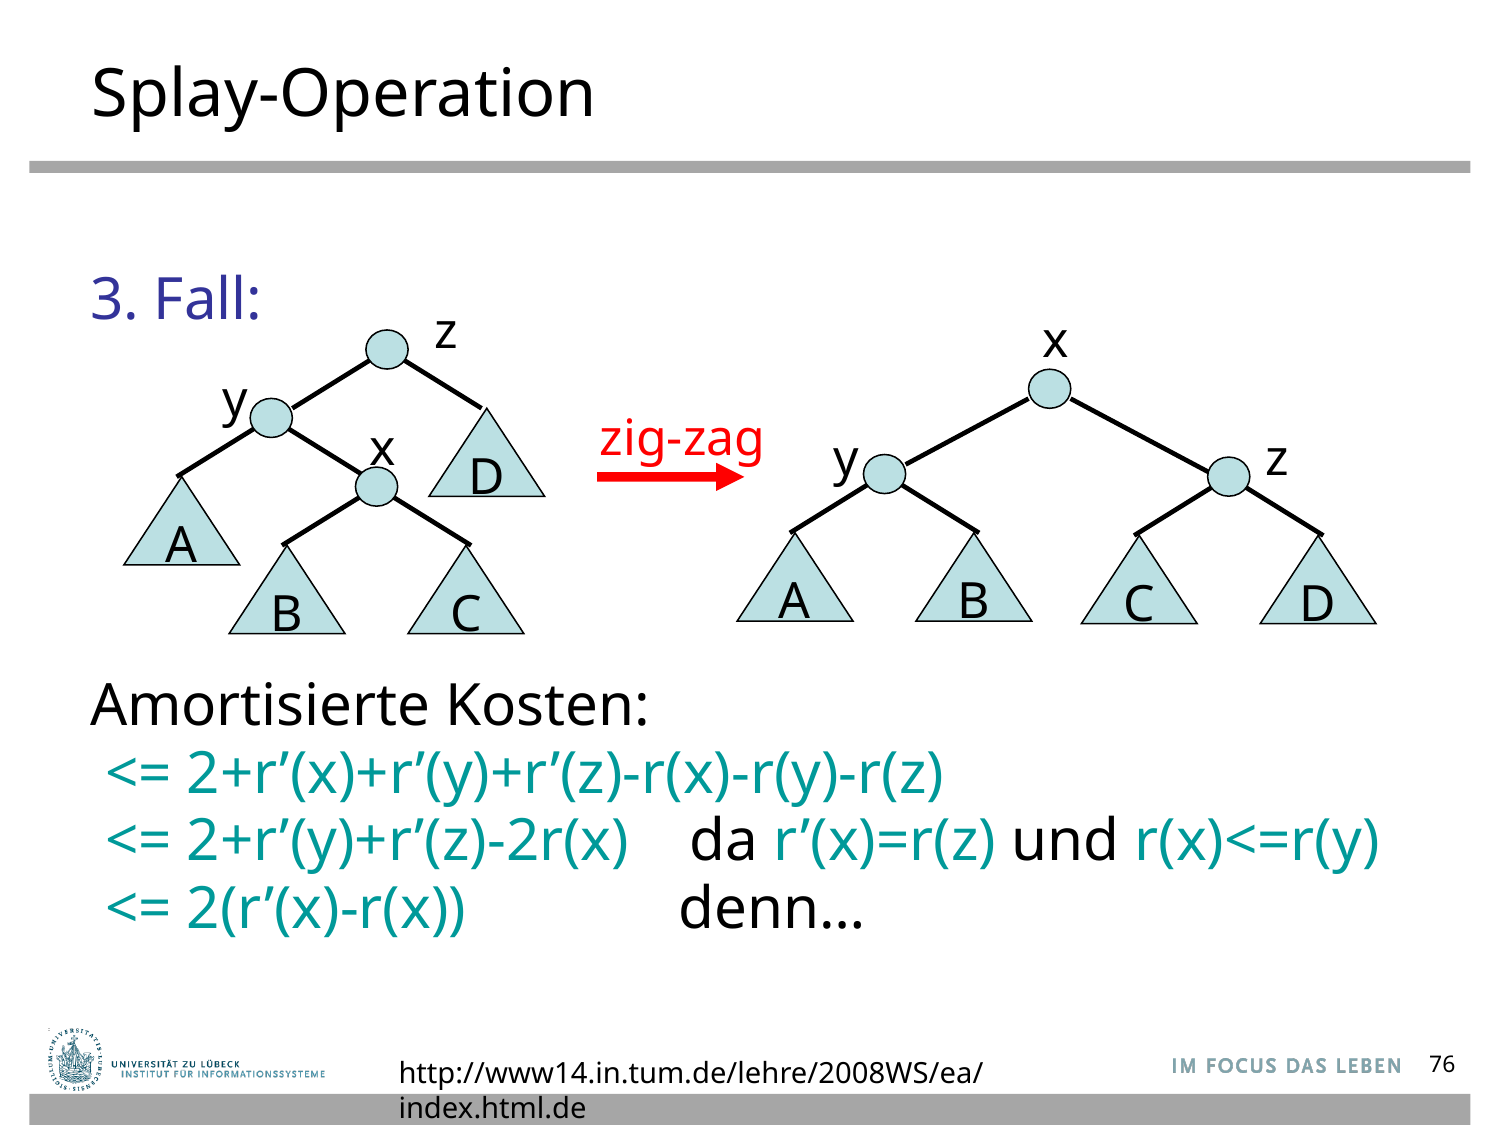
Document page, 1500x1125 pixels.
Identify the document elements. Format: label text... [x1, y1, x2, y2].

text_box http://www14.in.tum.de/lehre/2008WS/ea/index.html.de [383, 1046, 1134, 1125]
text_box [123, 290, 1377, 634]
list 3. Fall: Amortisierte Kosten: <= 2+r’(x)+r’(y)+r’(z)-r(x)-r(y)-r(z) <= 2+r’(y)+r’(z)-2r(x) da r’(x)=r(z) und r(x)<=r(y) <= 2(r’(x)-r(x)) denn… [75, 267, 1425, 1083]
slide_number 76 [1425, 1050, 1471, 1083]
title Splay-Operation [76, 42, 1427, 126]
